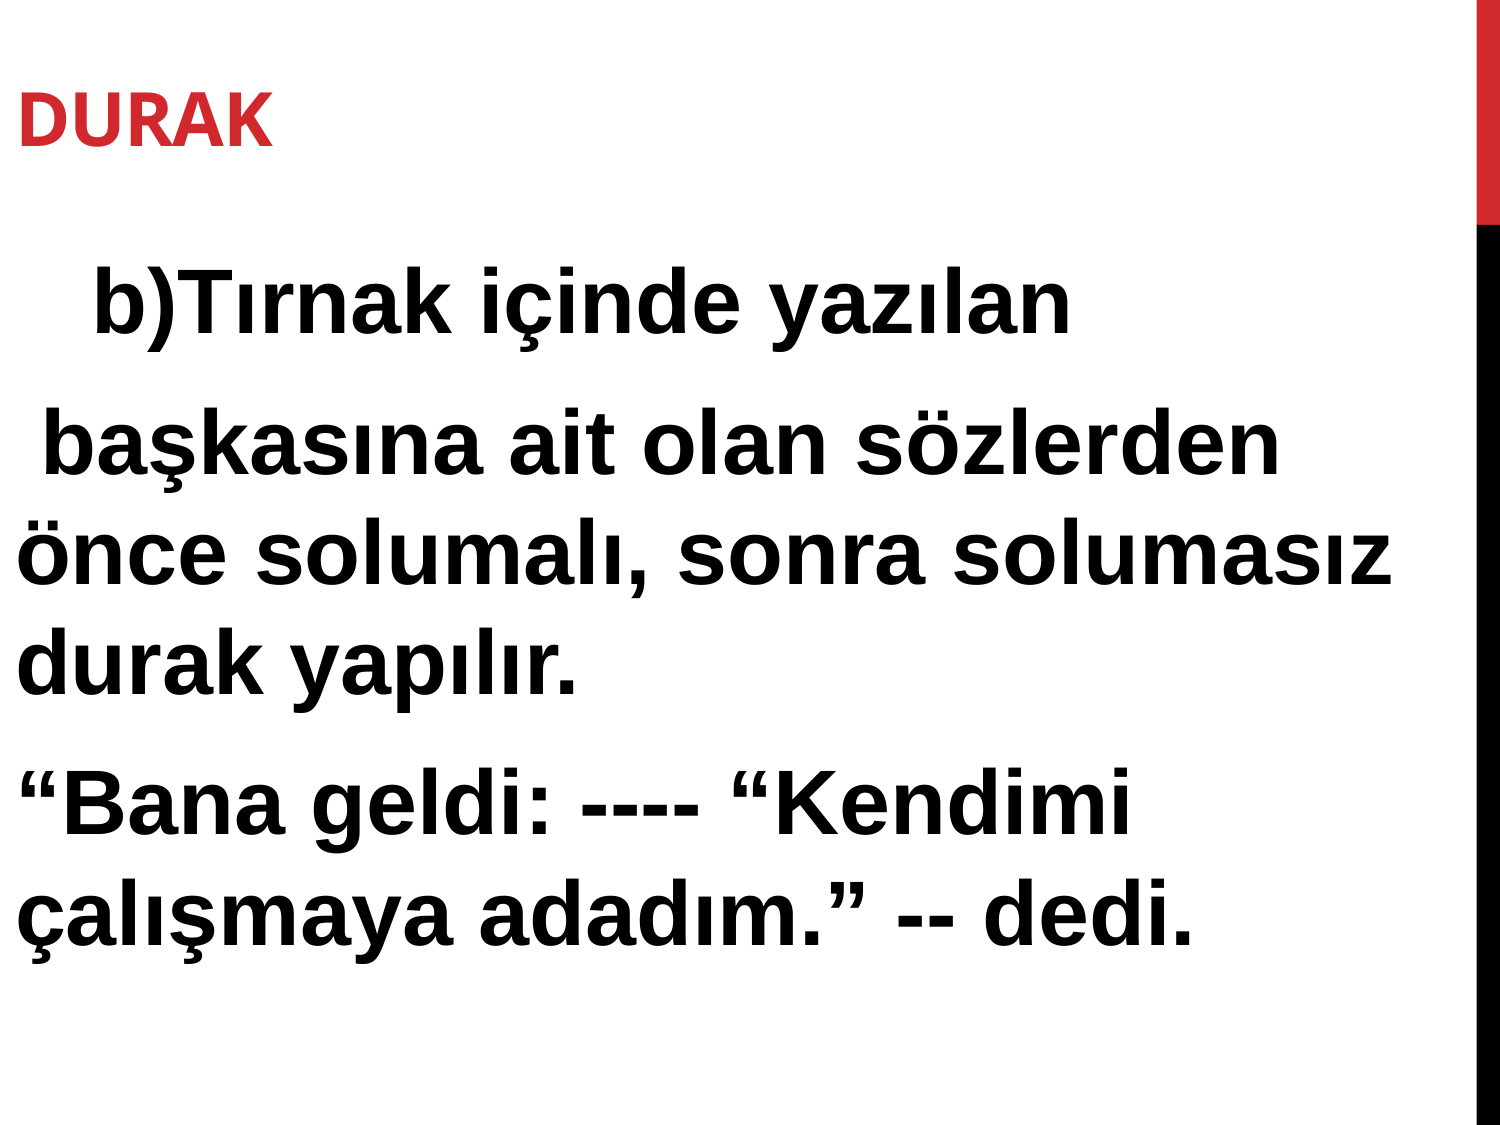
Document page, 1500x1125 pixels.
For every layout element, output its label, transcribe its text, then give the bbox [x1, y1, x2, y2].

list b)Tırnak içinde yazılan başkasına ait olan sözlerden önce solumalı, sonra solumasız durak yapılır. “Bana geldi: ---- “Kendimi çalışmaya adadım.” -- dedi. [0, 234, 1500, 1125]
title DURAK [0, 0, 1500, 233]
